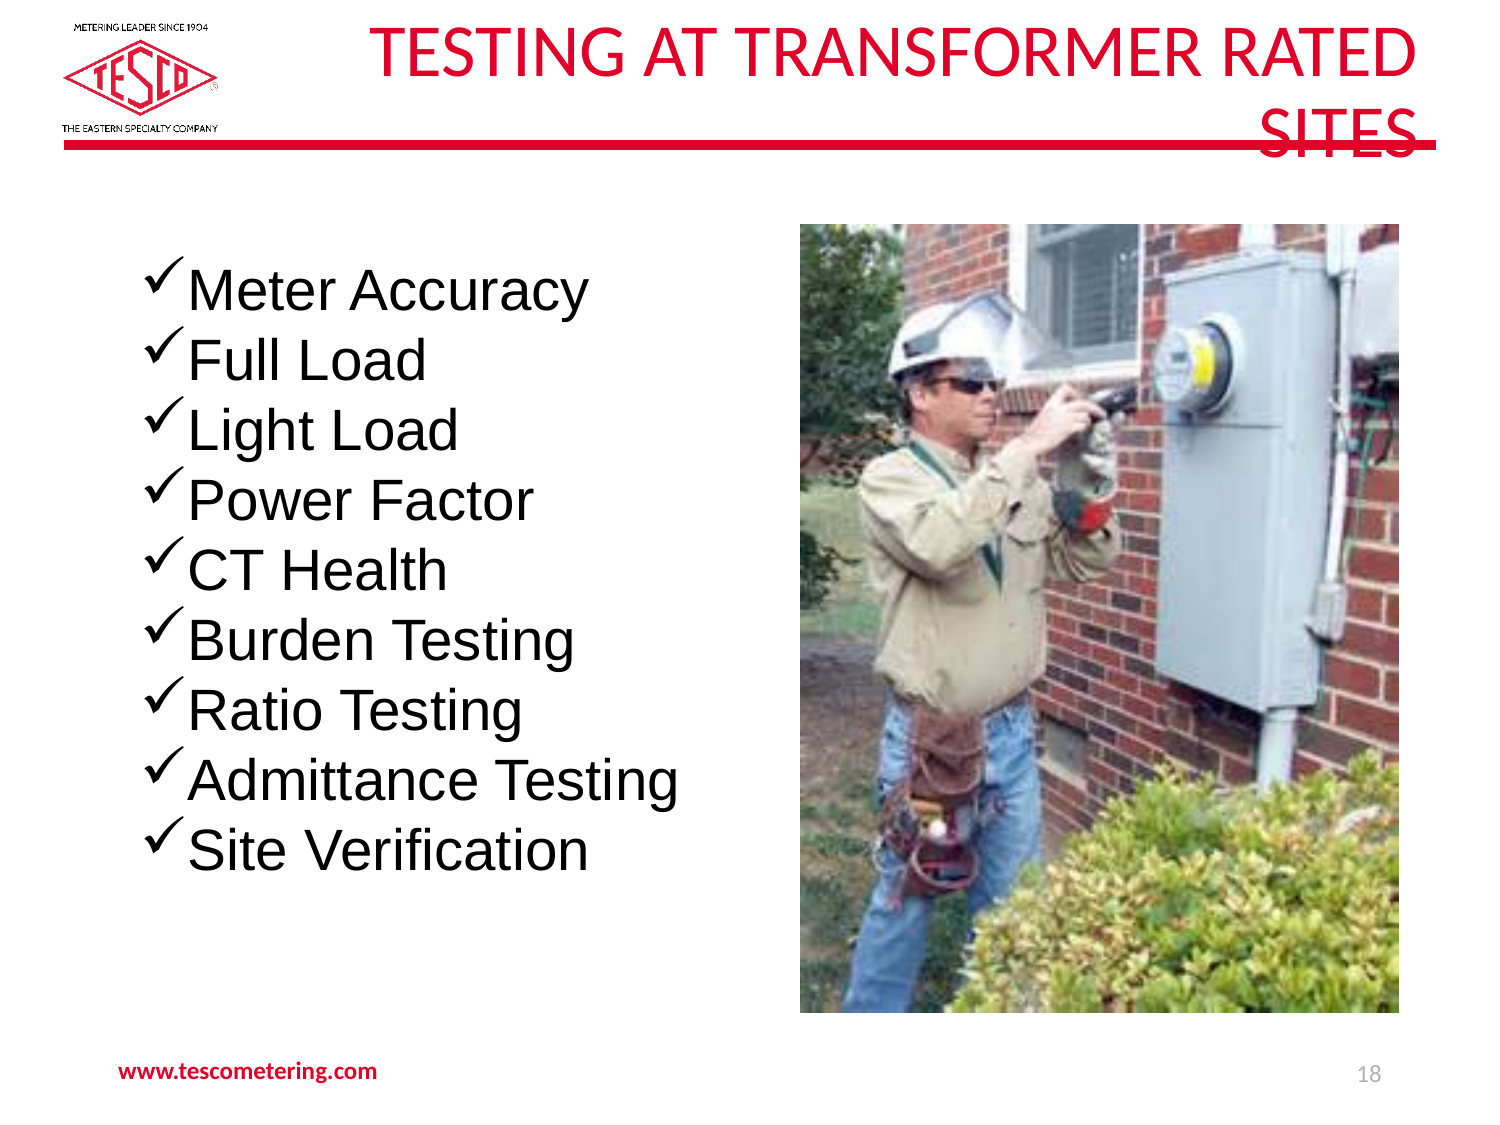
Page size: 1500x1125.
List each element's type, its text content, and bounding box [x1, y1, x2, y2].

footer www.tescometering.com [103, 1039, 610, 1100]
picture [799, 224, 1399, 1013]
slide_number 18 [1059, 1042, 1397, 1103]
picture [62, 22, 218, 134]
title Testing at Transformer Rated Sites [200, 34, 1434, 150]
text_box Meter Accuracy Full Load Light Load Power Factor CT Health Burden Testing Ratio Testing Admittance Testing Site Verification [125, 174, 775, 890]
